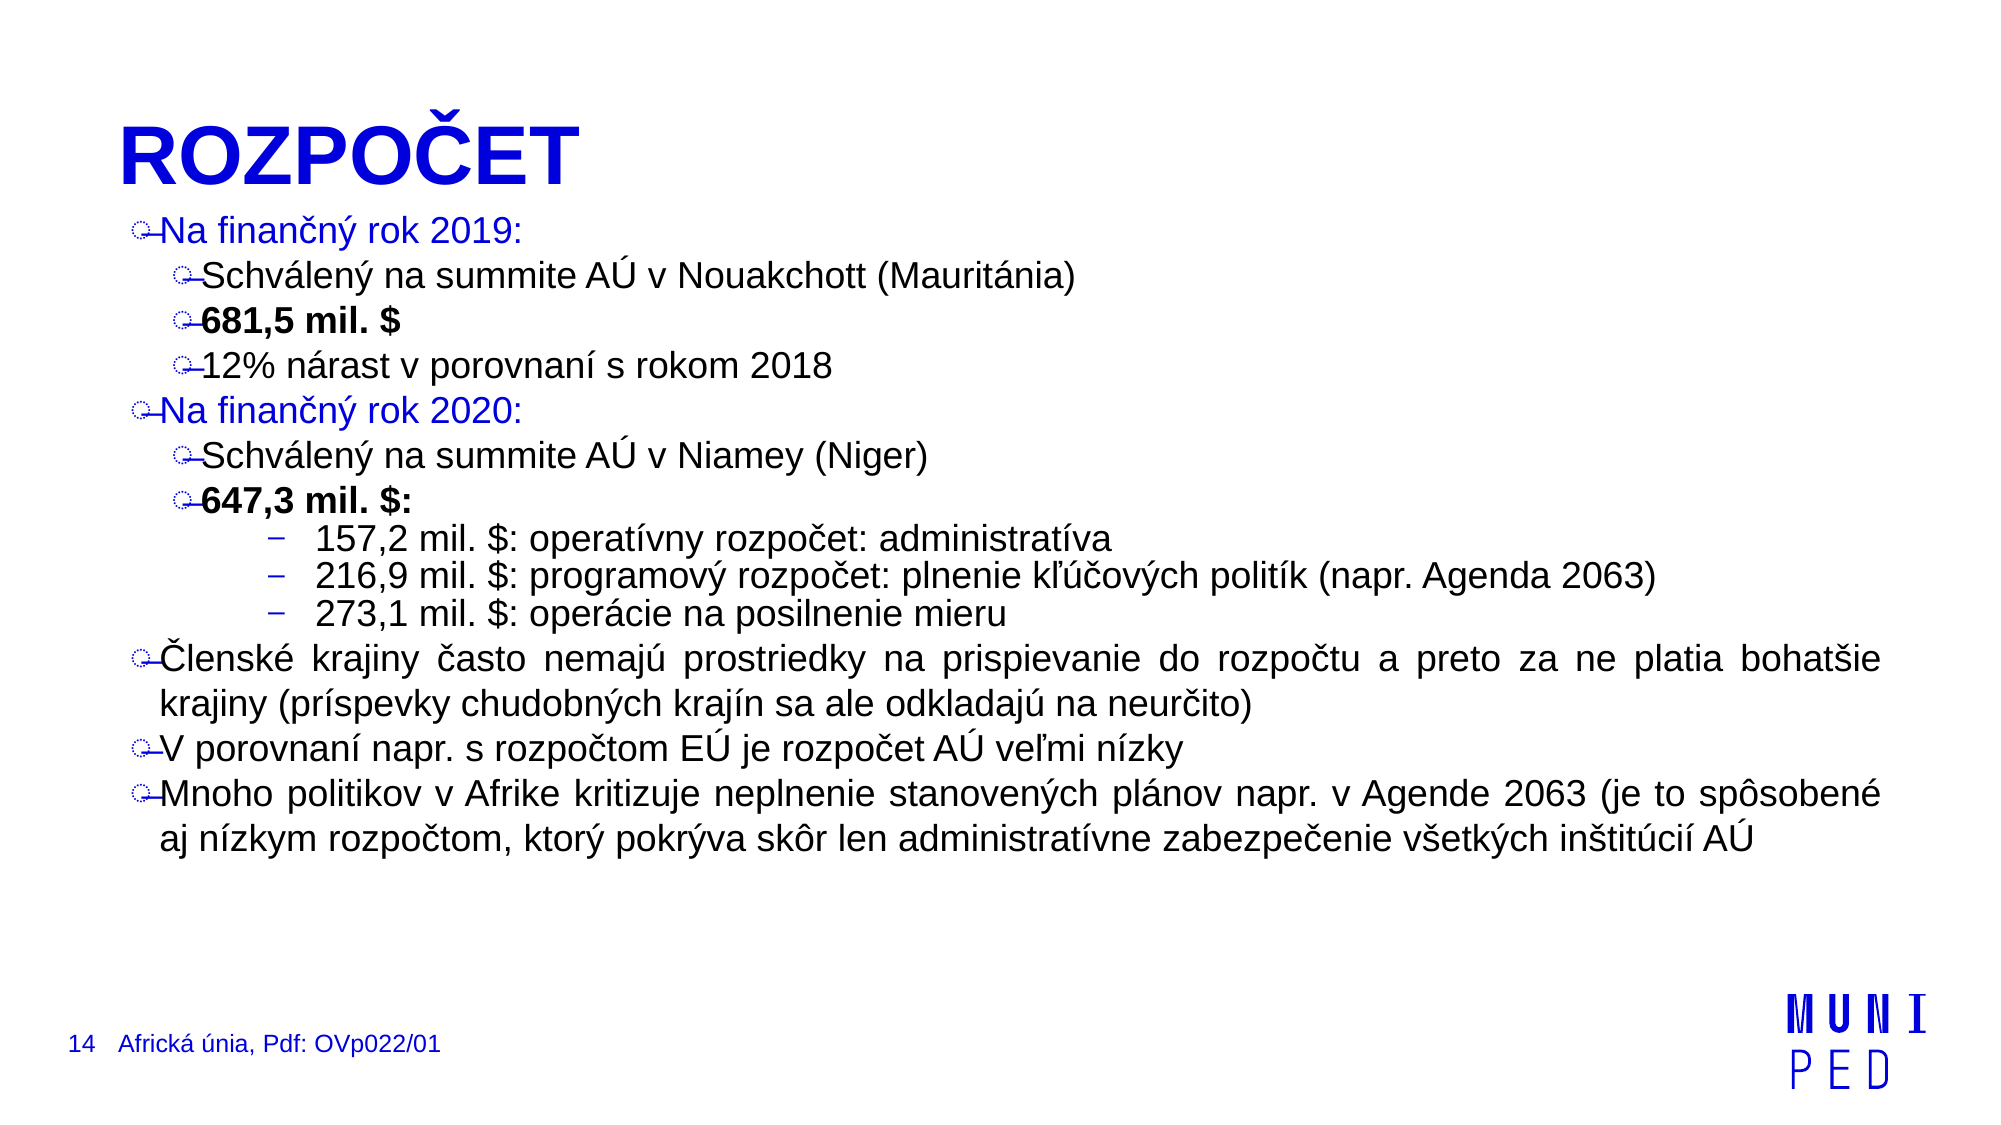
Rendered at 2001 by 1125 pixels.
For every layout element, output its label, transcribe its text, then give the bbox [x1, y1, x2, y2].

footer Africká únia, Pdf: OVp022/01 [118, 1021, 1418, 1063]
list Na finančný rok 2019: Schválený na summite AÚ v Nouakchott (Mauritánia) 681,5 mil. $ 12% nárast v porovnaní s rokom 2018 Na finančný rok 2020: Schválený na summite AÚ v Niamey (Niger) 647,3 mil. $: 157,2 mil. $: operatívny rozpočet: administratíva 216,9 mil. $: programový rozpočet: plnenie kľúčových politík (napr. Agenda 2063) 273,1 mil. $: operácie na posilnenie mieru Členské krajiny často nemajú prostriedky na prispievanie do rozpočtu a preto za ne platia bohatšie krajiny (príspevky chudobných krajín sa ale odkladajú na neurčito) V porovnaní napr. s rozpočtom EÚ je rozpočet AÚ veľmi nízky Mnoho politikov v Afrike kritizuje neplnenie stanovených plánov napr. v Agende 2063 (je to spôsobené aj nízkym rozpočtom, ktorý pokrýva skôr len administratívne zabezpečenie všetkých inštitúcií AÚ [118, 206, 1883, 1007]
title ROZPOČET [118, 118, 1883, 193]
slide_number 14 [67, 1021, 110, 1063]
